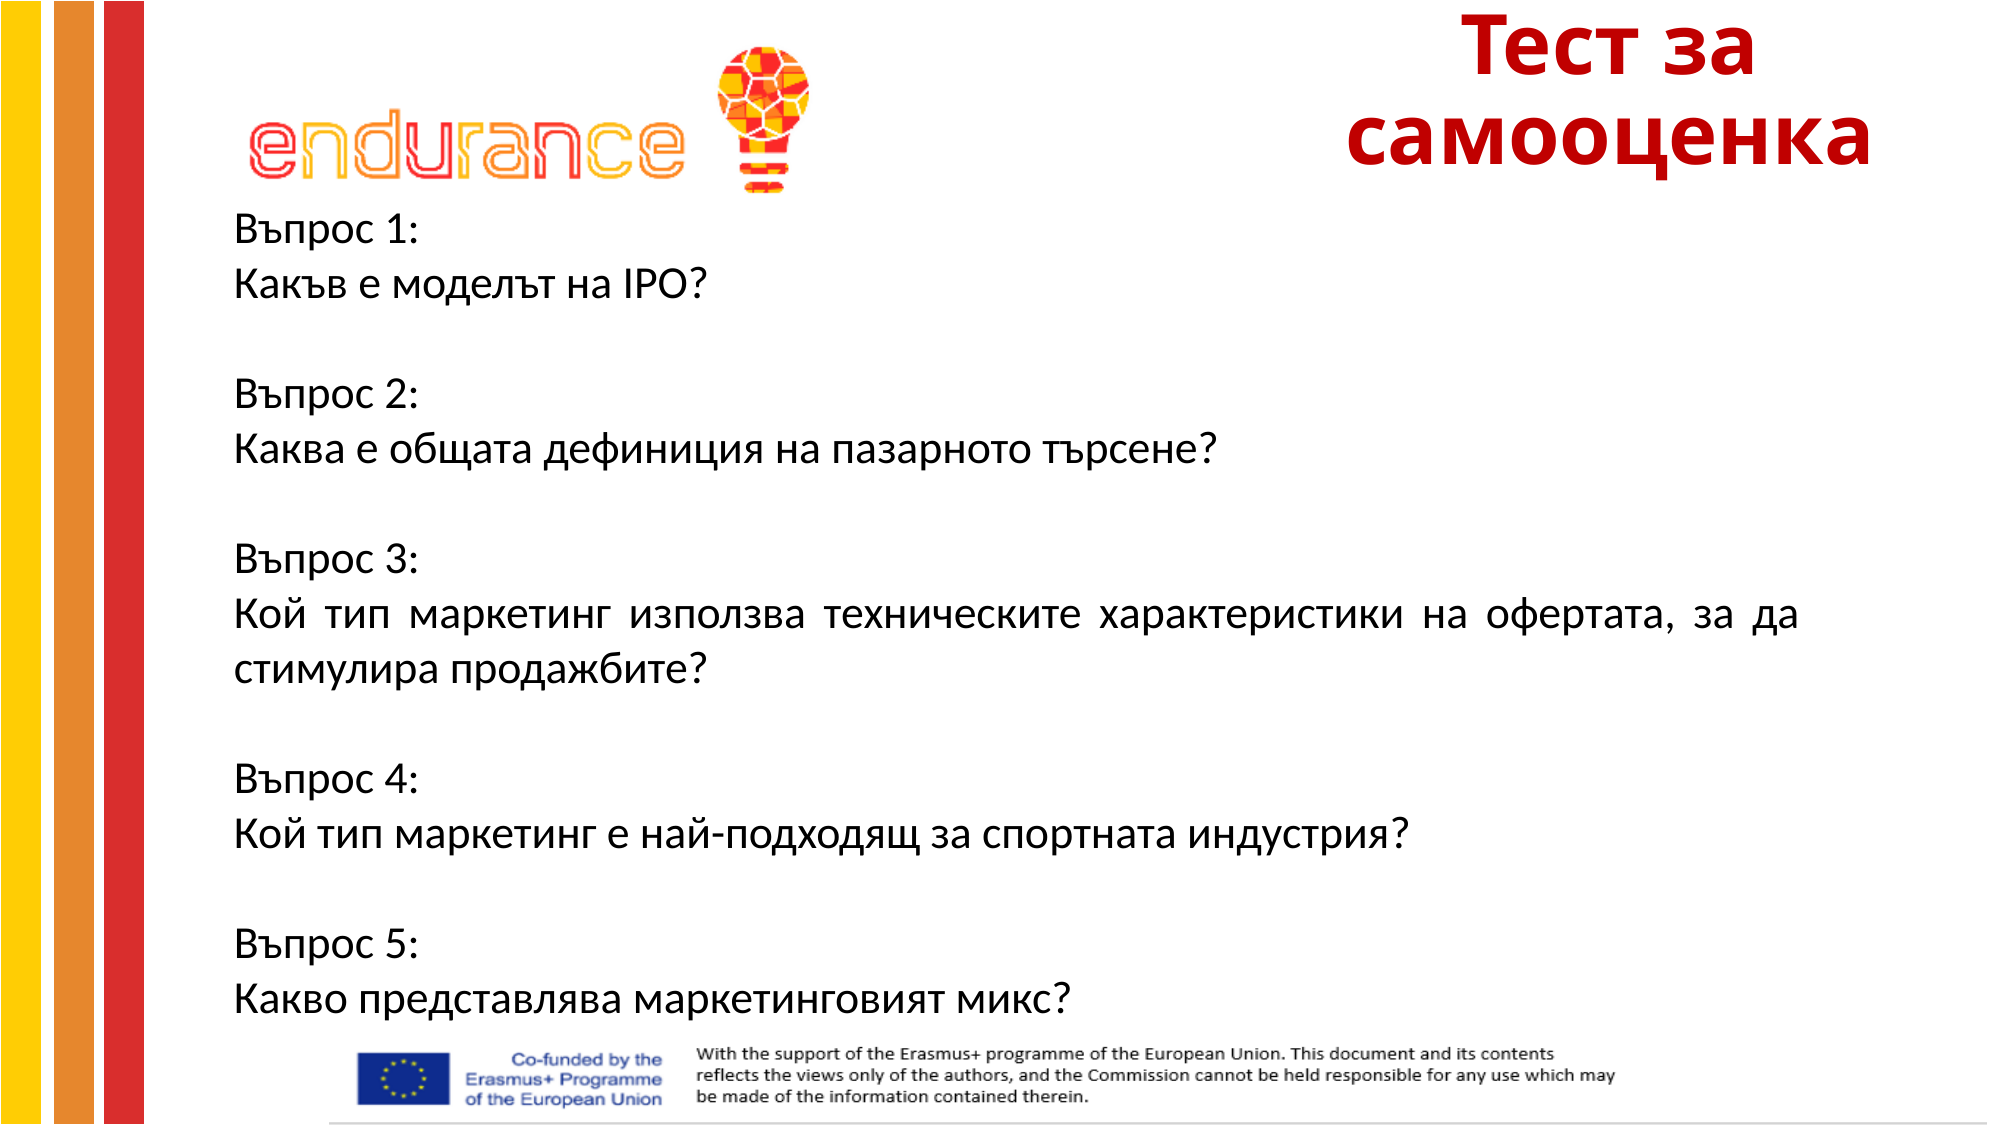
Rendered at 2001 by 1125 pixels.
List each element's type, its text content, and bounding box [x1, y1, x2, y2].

picture [329, 1032, 1987, 1125]
text_box [102, 0, 146, 1125]
title Тест за самооценка [1255, 80, 1965, 191]
text_box [52, 0, 96, 1125]
subtitle Въпрос 1: Какъв е моделът на IPO? Въпрос 2: Каква е общата дефиниция на пазарното търсене? Въпрос 3: Кой тип маркетинг използва техническите характеристики на офертата, за да стимулира продажбите? Въпрос 4: Кой тип маркетинг е най-подходящ за спортната индустрия? Въпрос 5: Какво представлява маркетинговият микс? [219, 190, 1817, 990]
picture [218, 27, 845, 212]
text_box [0, 0, 43, 1125]
